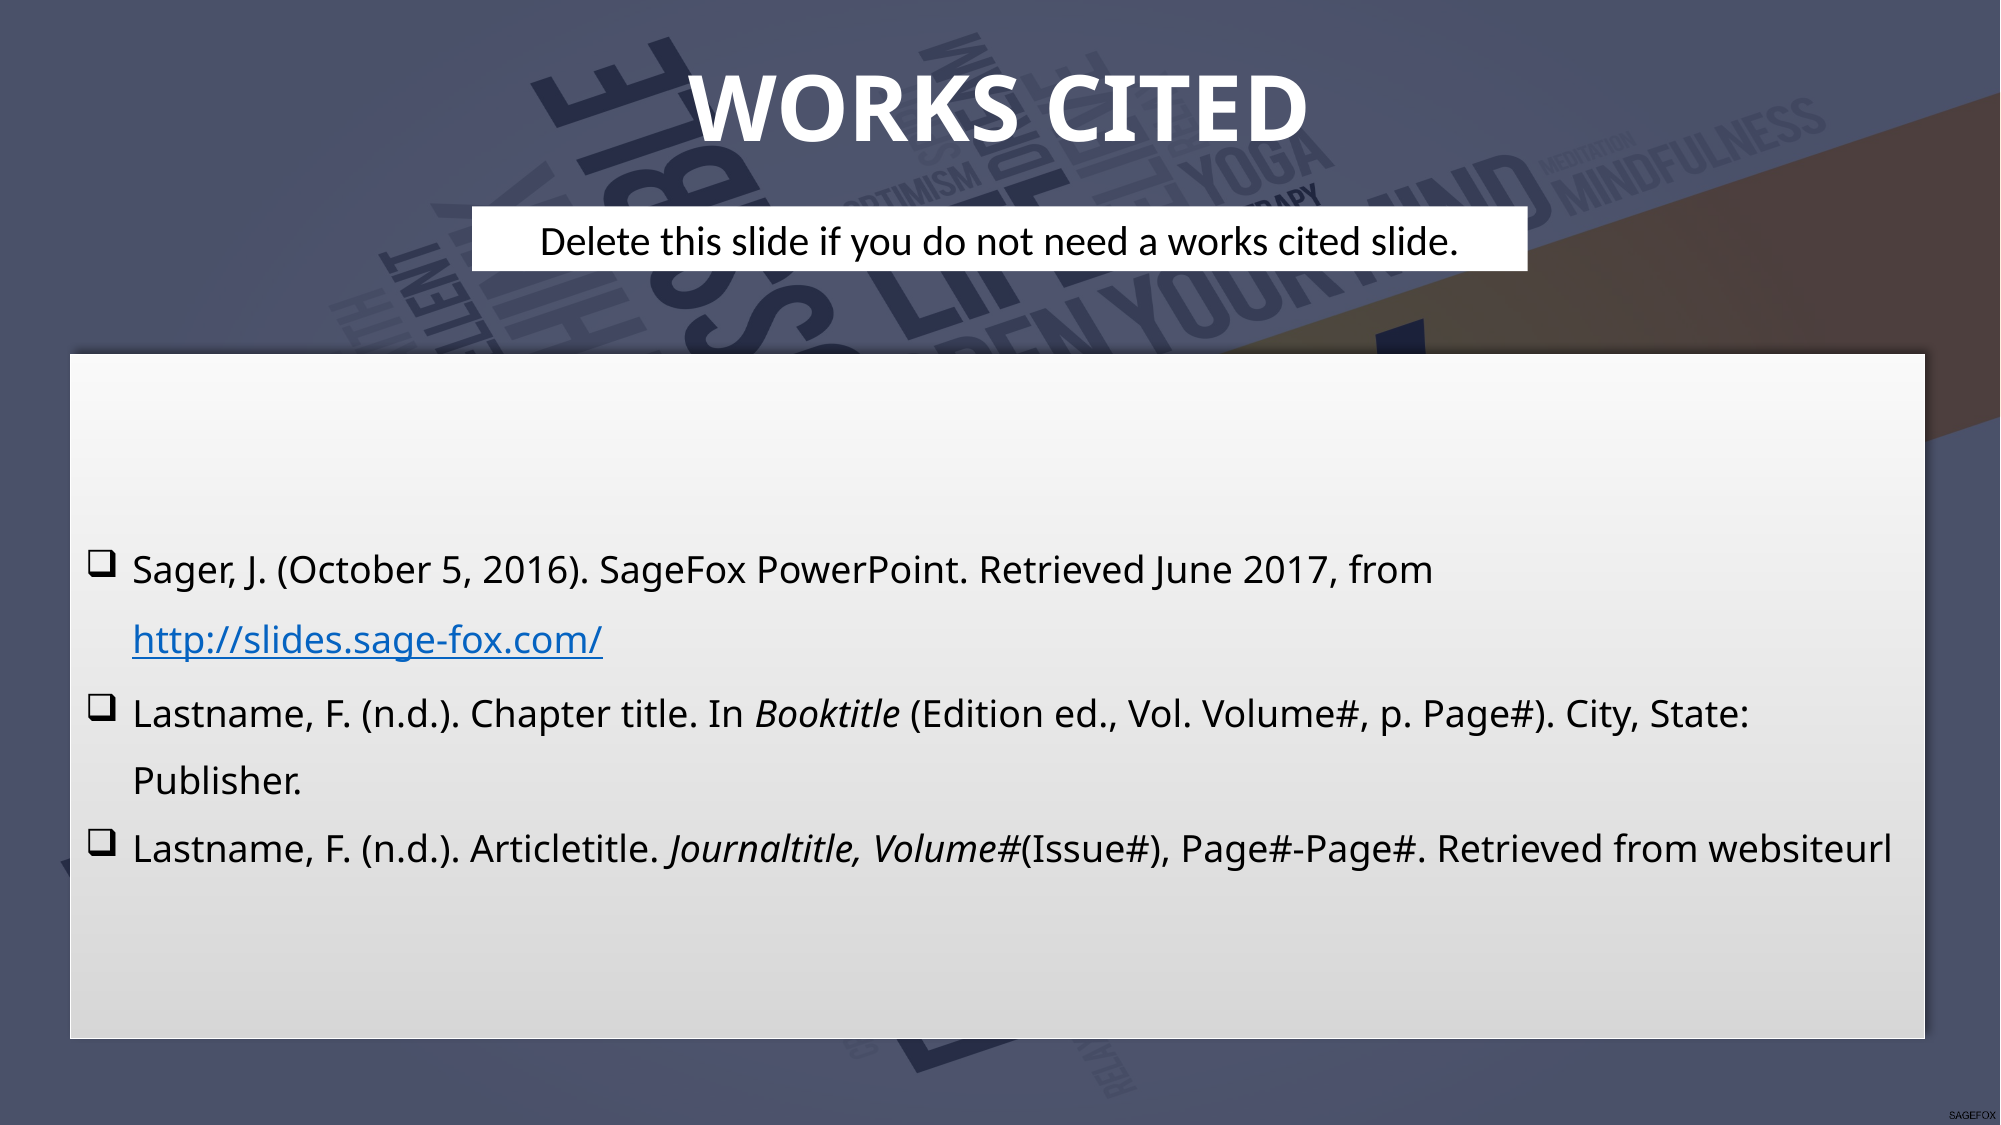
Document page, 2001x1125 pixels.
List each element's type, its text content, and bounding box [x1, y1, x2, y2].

text_box Delete this slide if you do not need a works cited slide. [472, 206, 1528, 272]
picture [1925, 0, 2001, 1125]
text_box Sager, J. (October 5, 2016). SageFox PowerPoint. Retrieved June 2017, from http://slides.sage-fox.com/ Lastname, F. (n.d.). Chapter title. In Booktitle (Edition ed., Vol. Volume#, p. Page#). City, State: Publisher. Lastname, F. (n.d.). Articletitle. Journaltitle, Volume#(Issue#), Page#-Page#. Retrieved from websiteurl [70, 354, 1925, 1039]
text_box WORKS CITED [548, 42, 1452, 167]
